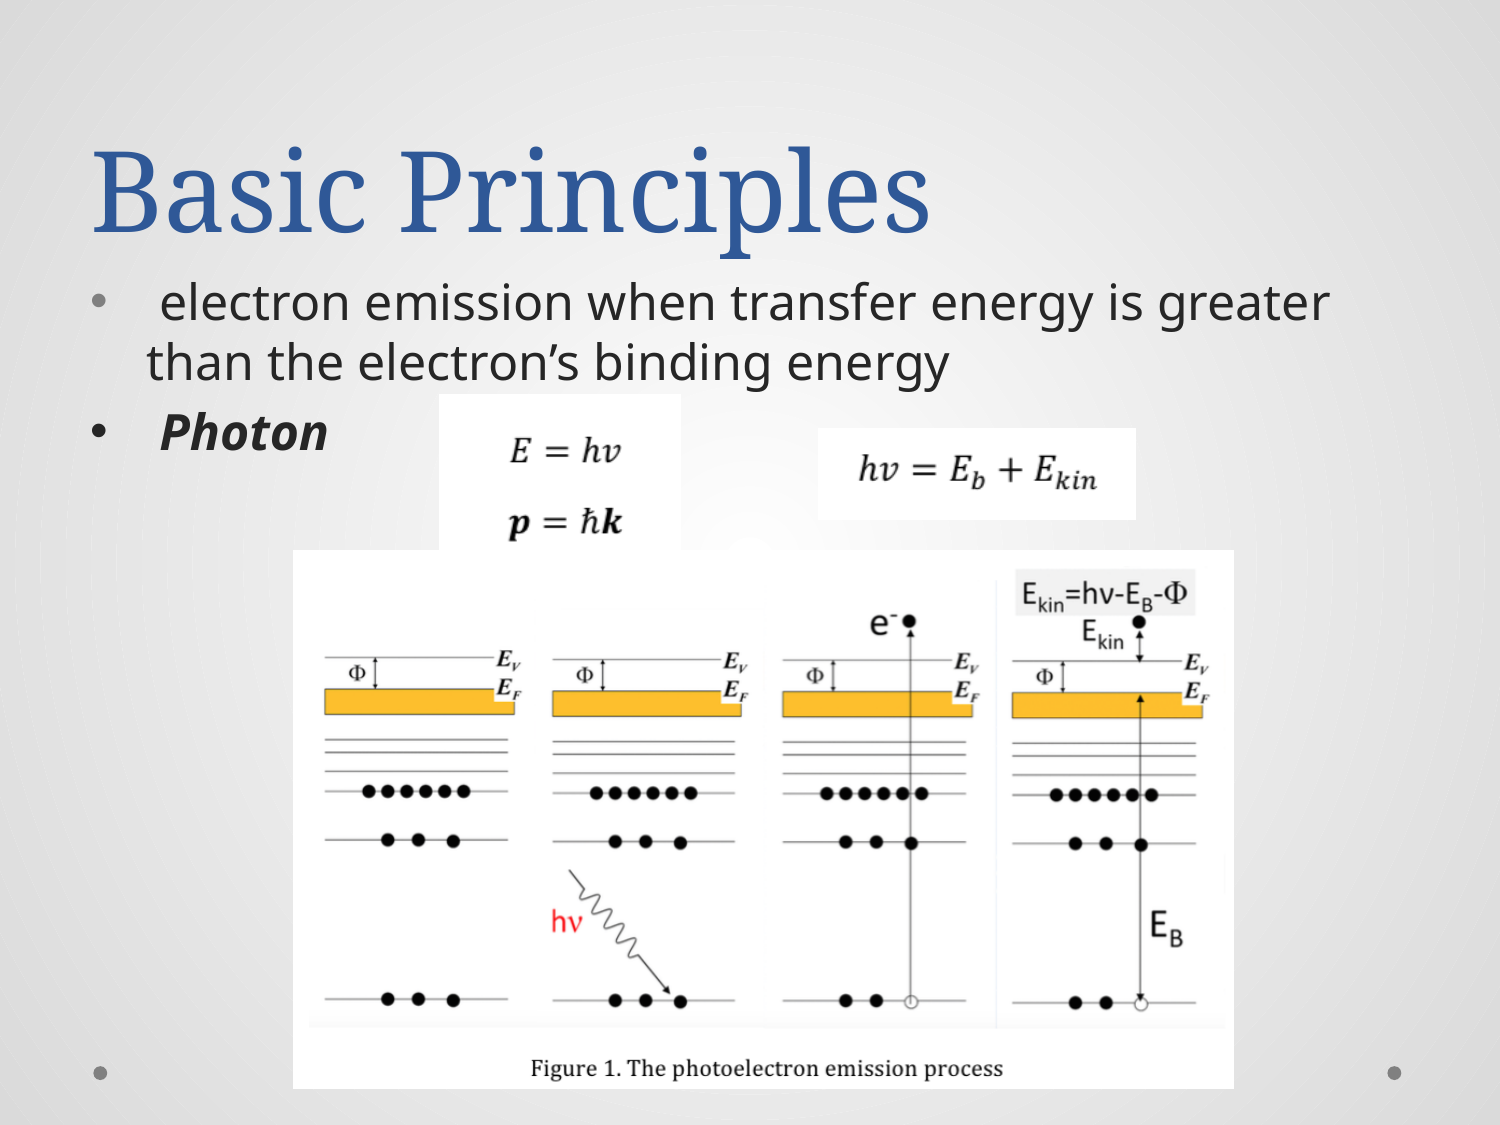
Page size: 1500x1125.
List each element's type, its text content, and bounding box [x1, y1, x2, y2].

list electron emission when transfer energy is greater than the electron’s binding energy Photon [75, 262, 1425, 1005]
picture [293, 393, 1235, 1089]
title Basic Principles [75, 0, 1425, 262]
picture [817, 428, 1136, 520]
